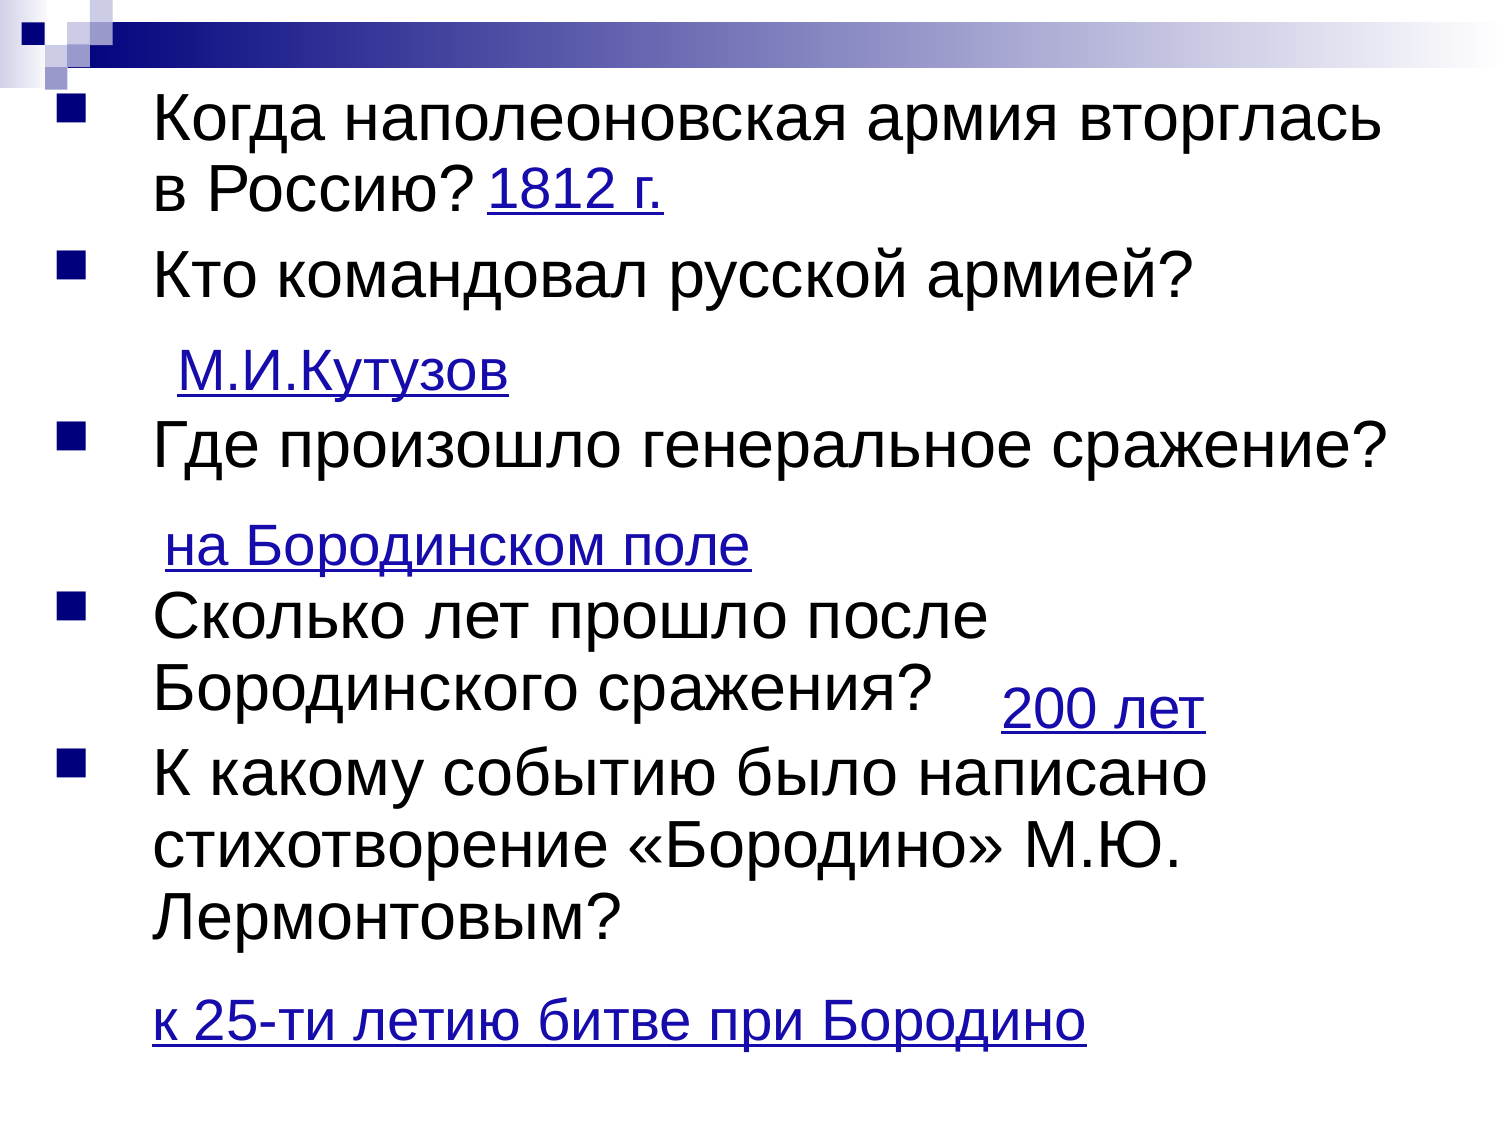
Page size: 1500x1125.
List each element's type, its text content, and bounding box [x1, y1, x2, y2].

text_box к 25-ти летию битве при Бородино [137, 975, 1350, 1060]
text_box М.И.Кутузов [162, 324, 713, 410]
text_box 1812 г. [472, 142, 700, 228]
text_box на Бородинском поле [150, 500, 938, 585]
text_box 200 лет [986, 662, 1402, 748]
list Когда наполеоновская армия вторглась в Россию? Кто командовал русской армией? Где произошло генеральное сражение? Сколько лет прошло после Бородинского сражения? К какому событию было написано стихотворение «Бородино» М.Ю. Лермонтовым? [37, 75, 1450, 1063]
